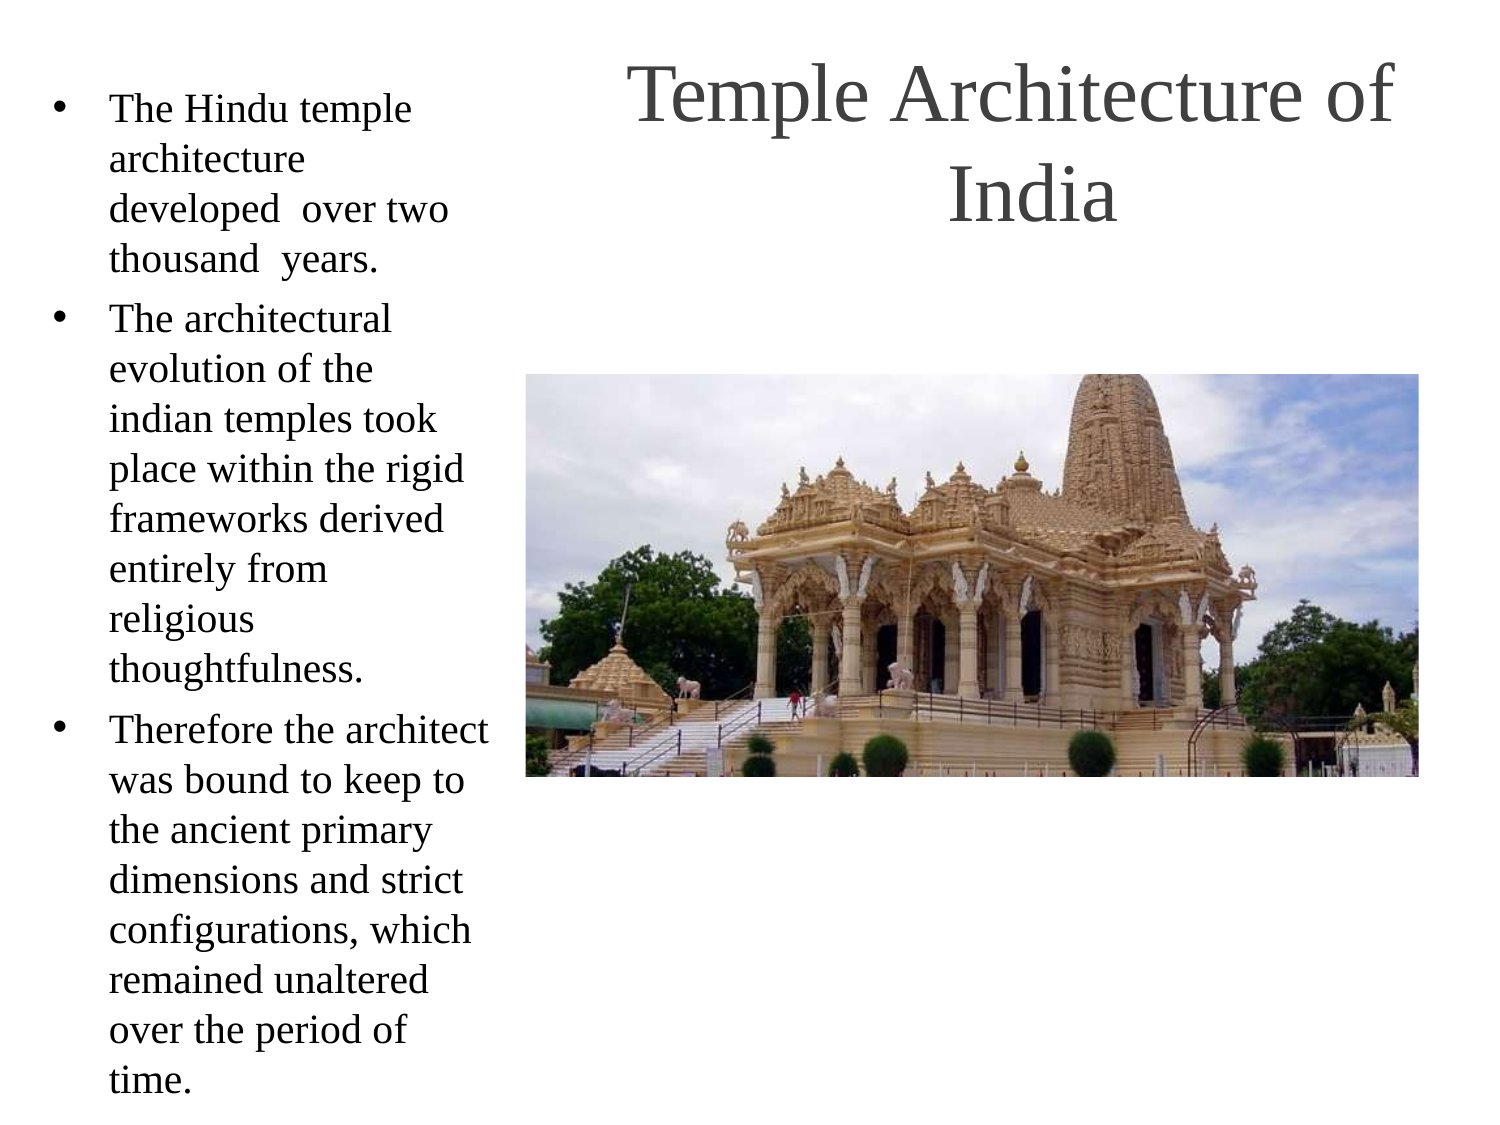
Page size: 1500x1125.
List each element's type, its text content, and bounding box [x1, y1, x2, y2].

title Temple Architecture of India [624, 36, 1400, 239]
text_box [525, 374, 1419, 777]
text_box The Hindu temple architecture developed over two thousand years. The architectural evolution of the indian temples took place within the rigid frameworks derived entirely from religious thoughtfulness. Therefore the architect was bound to keep to the ancient primary dimensions and strict configurations, which remained unaltered over the period of time. [50, 78, 502, 1102]
